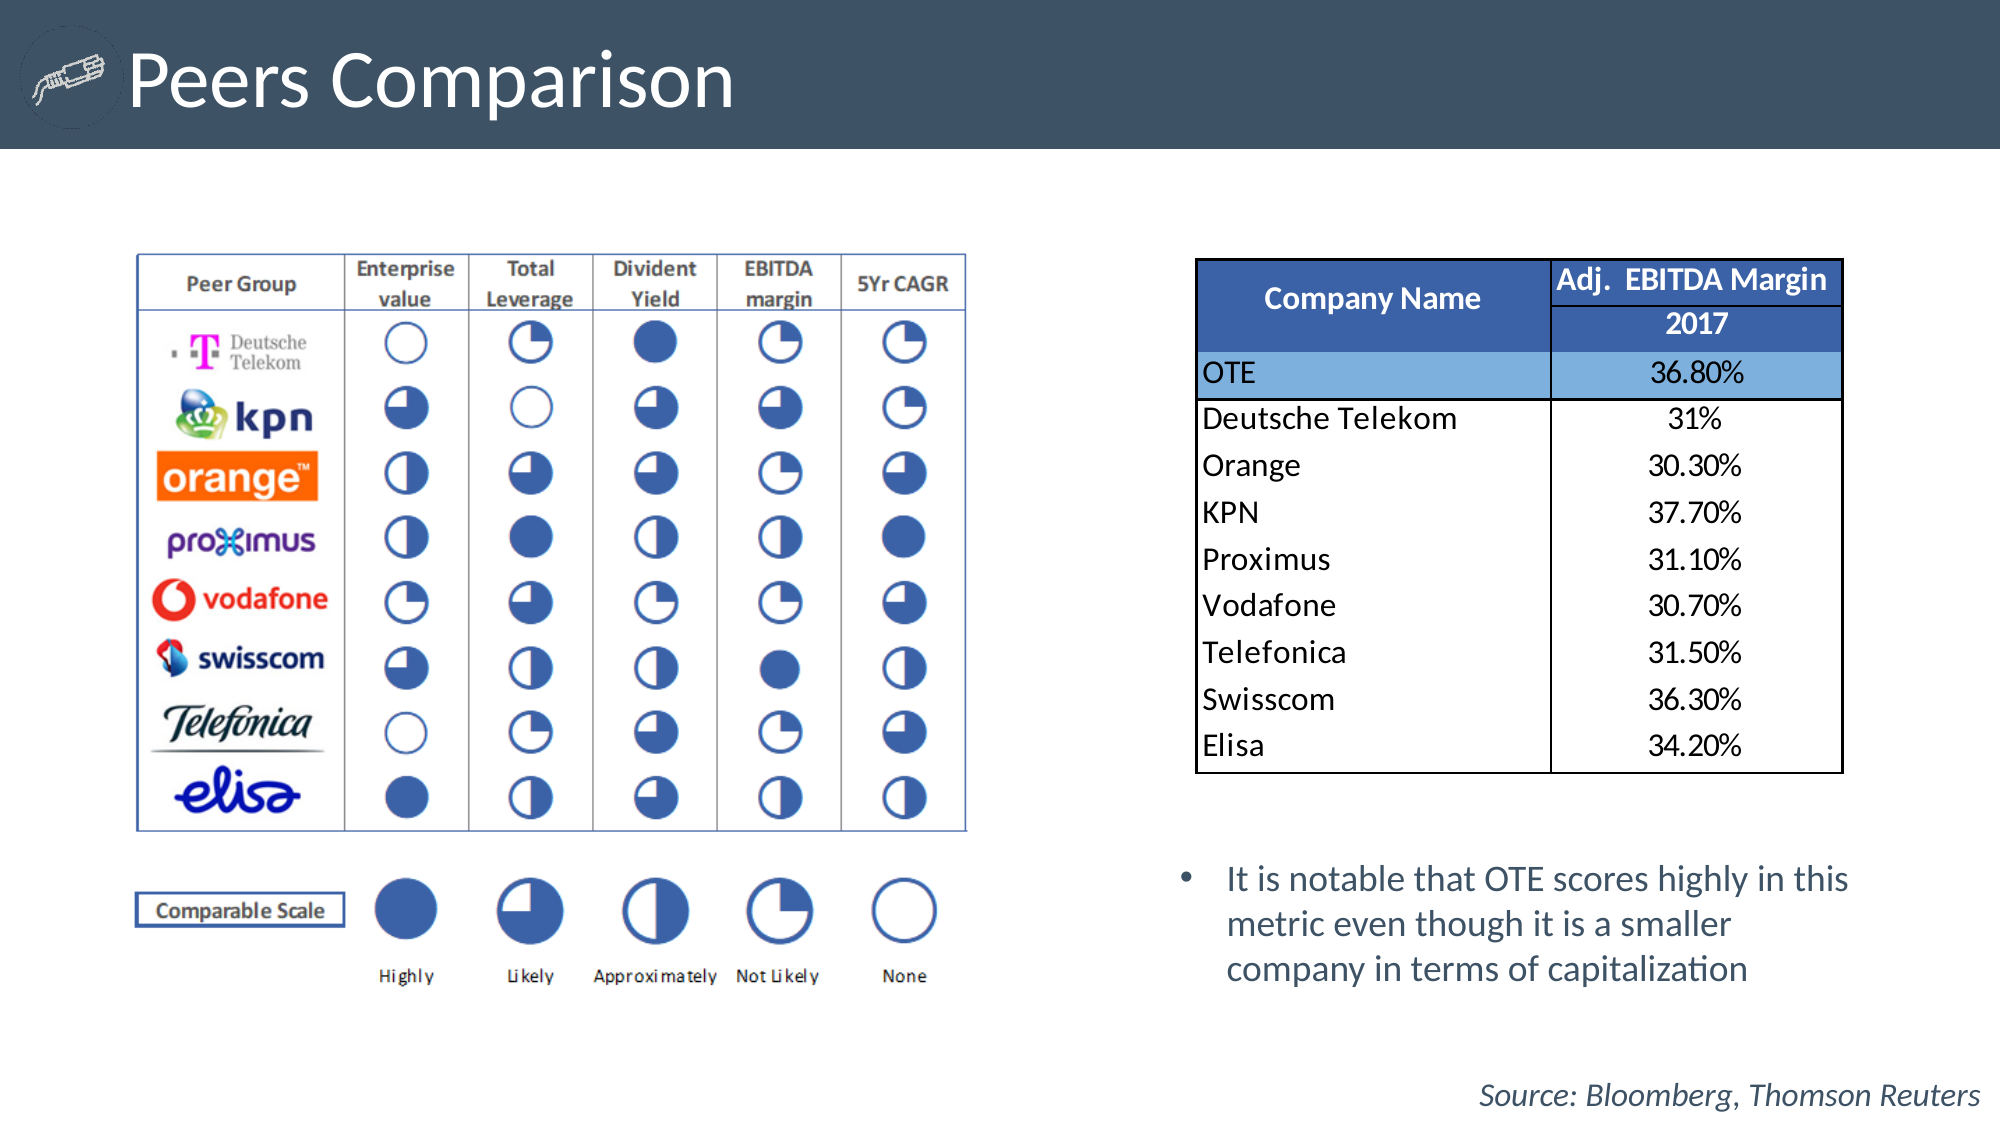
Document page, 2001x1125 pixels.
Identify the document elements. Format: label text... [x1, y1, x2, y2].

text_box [1165, 231, 1872, 999]
picture [1, 5, 142, 148]
picture [107, 212, 1036, 992]
text_box Peers Comparison [0, 0, 2000, 149]
text_box Source: Bloomberg, Thomson Reuters [1464, 1065, 2000, 1121]
